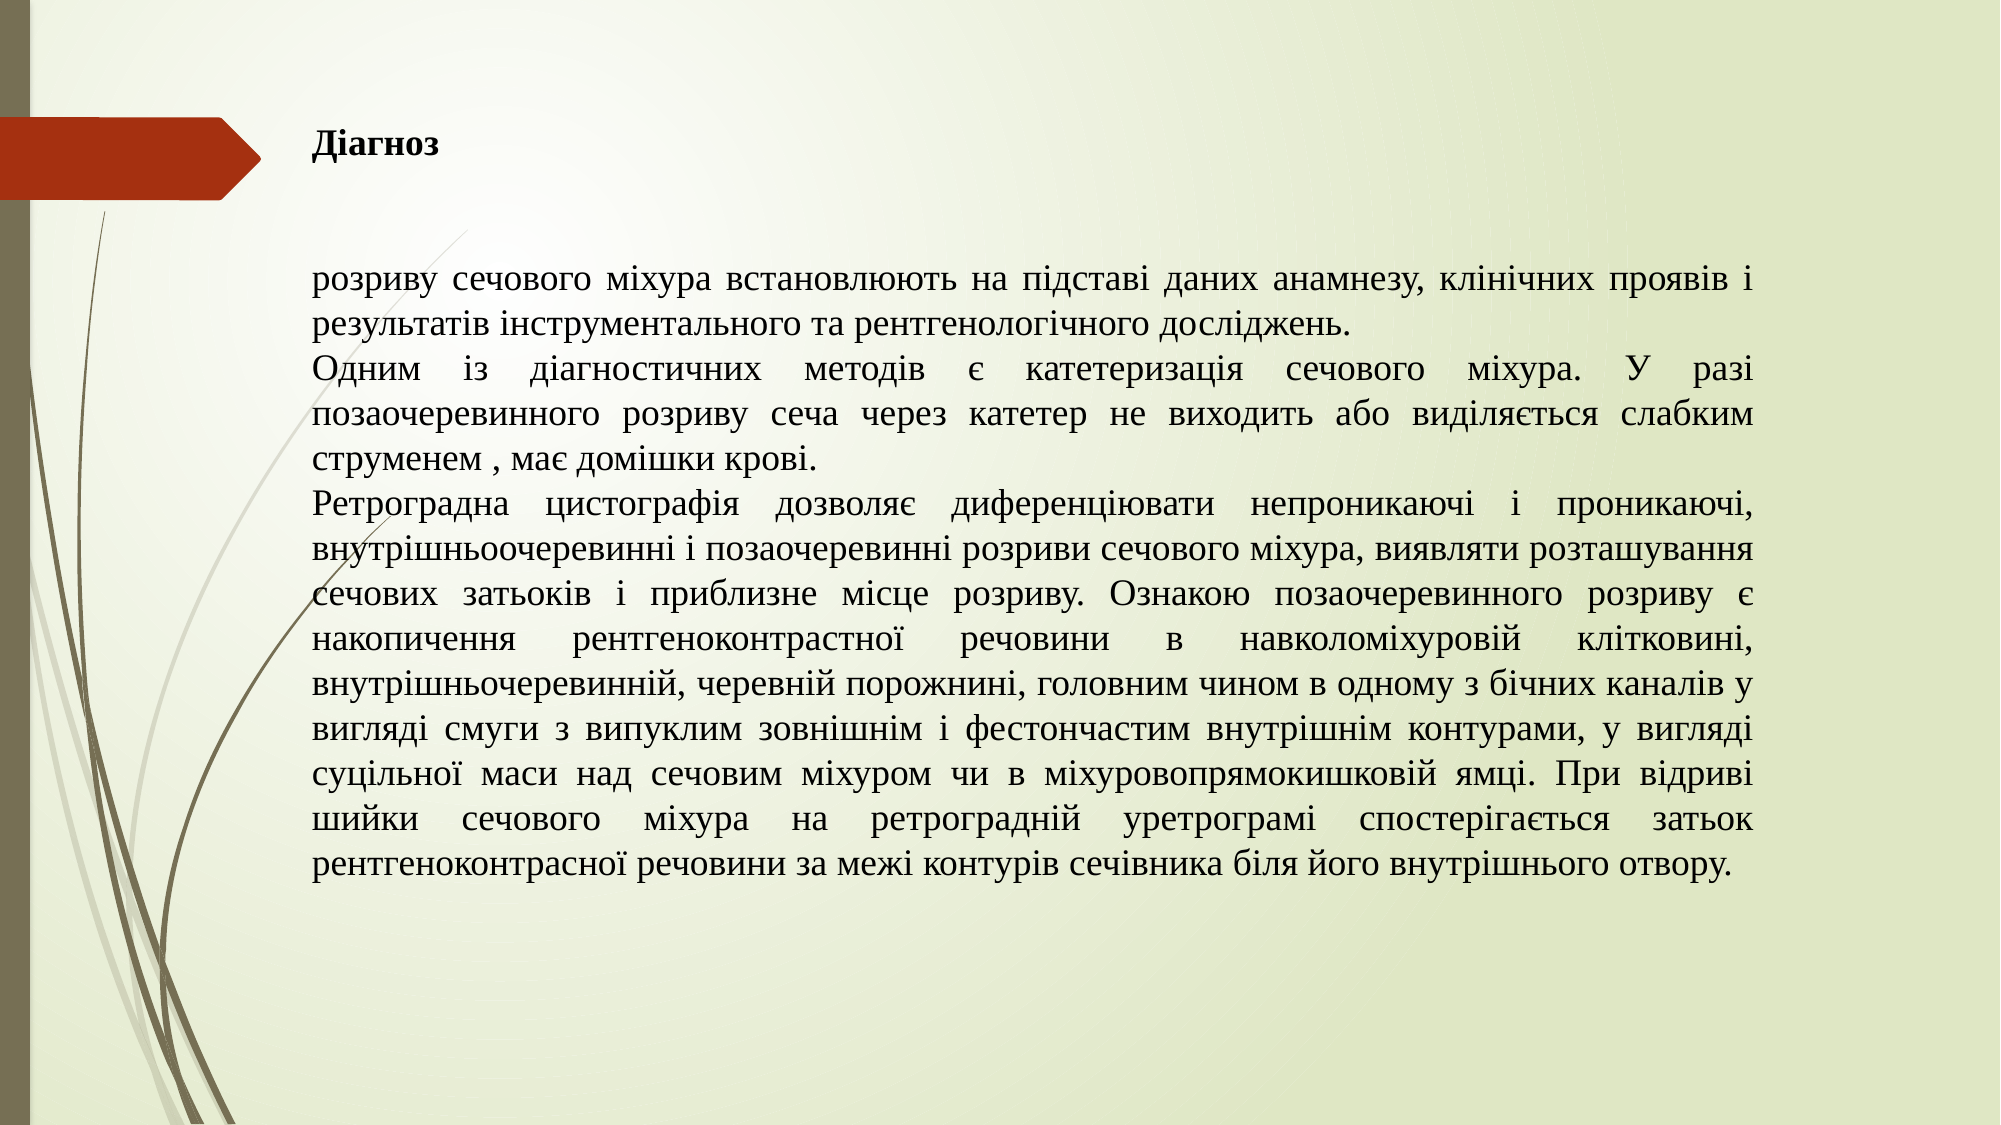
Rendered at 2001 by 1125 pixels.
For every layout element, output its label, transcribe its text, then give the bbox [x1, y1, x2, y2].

text_box Діагноз розриву сечового міхура встановлюють на підставі даних анамнезу, клінічних проявів і результатів інструментального та рентгенологічного досліджень. Одним із діагностичних методів є катетеризація сечового міхура. У разі позаочеревинного розриву сеча через катетер не виходить або виділяється слабким струменем , має домішки крові. Ретроградна цистографія дозволяє диференціювати непроникаючі і проникаючі, внутрішньоочеревинні і позаочеревинні розриви сечового міхура, виявляти розташування сечових затьоків і приблизне місце розриву. Ознакою позаочеревинного розриву є накопичення рентгеноконтрастної речовини в навколоміхуровій клітковині, внутрішньочеревинній, черевній порожнині, головним чином в одному з бічних каналів у вигляді смуги з випуклим зовнішнім і фестончастим внутрішнім контурами, у вигляді суцільної маси над сечовим міхуром чи в міхуровопрямокишковій ямці. При відриві шийки сечового міхура на ретроградній уретрограмі спостерігається затьок рентгеноконтрасної речовини за межі контурів сечівника біля його внутрішнього отвору. [297, 110, 1770, 890]
